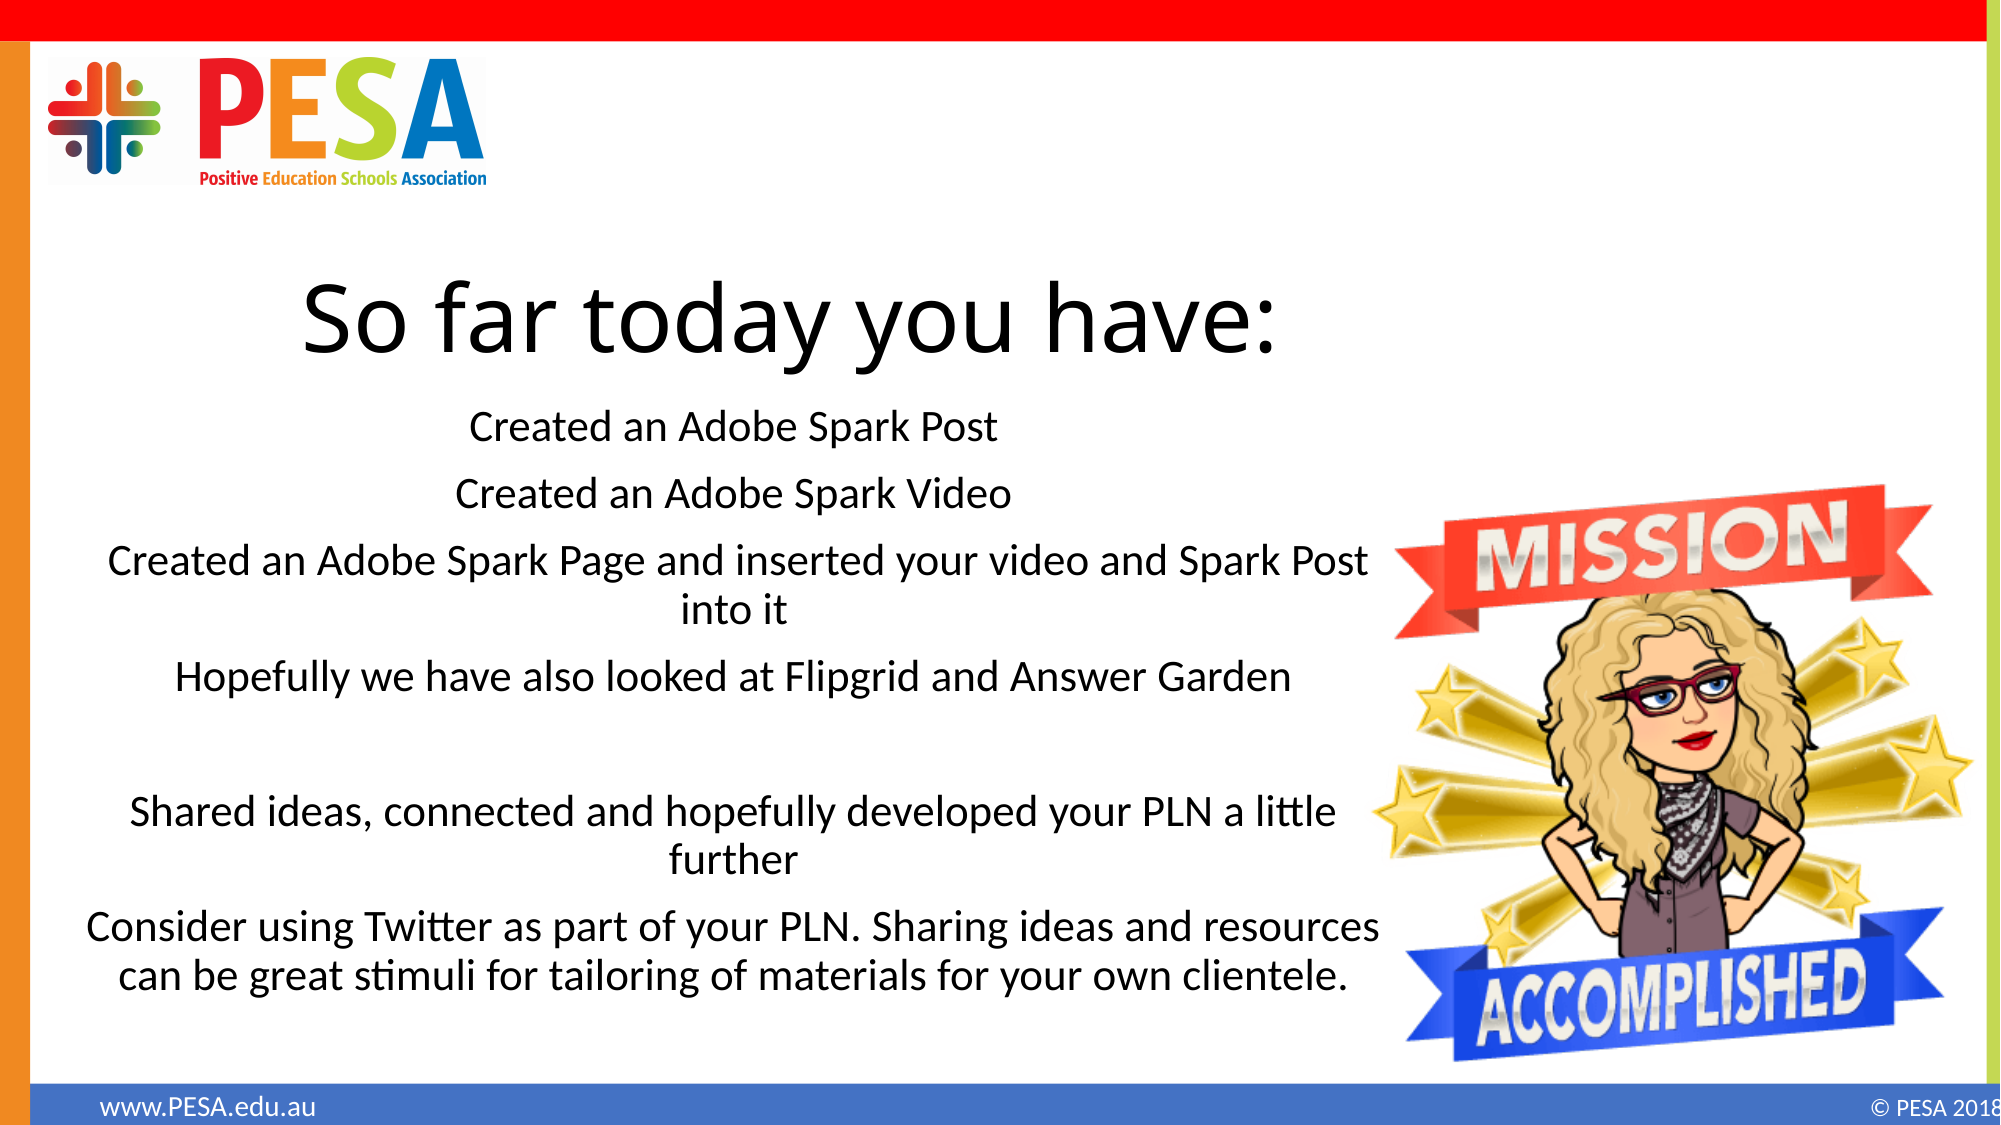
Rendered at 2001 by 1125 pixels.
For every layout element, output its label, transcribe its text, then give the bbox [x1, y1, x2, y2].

text_box [0, 40, 31, 1125]
text_box www.PESA.edu.au © PESA 2018 [31, 1083, 2000, 1125]
text_box [1986, 0, 2000, 1083]
text_box [0, 0, 1986, 42]
text_box [742, 495, 1362, 557]
picture [48, 57, 486, 185]
picture [1362, 461, 1985, 1084]
title So far today you have: [243, 209, 1338, 380]
subtitle Created an Adobe Spark Post Created an Adobe Spark Video Created an Adobe Spark Page and inserted your video and Spark Post into it Hopefully we have also looked at Flipgrid and Answer Garden Shared ideas, connected and hopefully developed your PLN a little further Consider using Twitter as part of your PLN. Sharing ideas and resources can be great stimuli for tailoring of materials for your own clientele. [69, 394, 1399, 1043]
